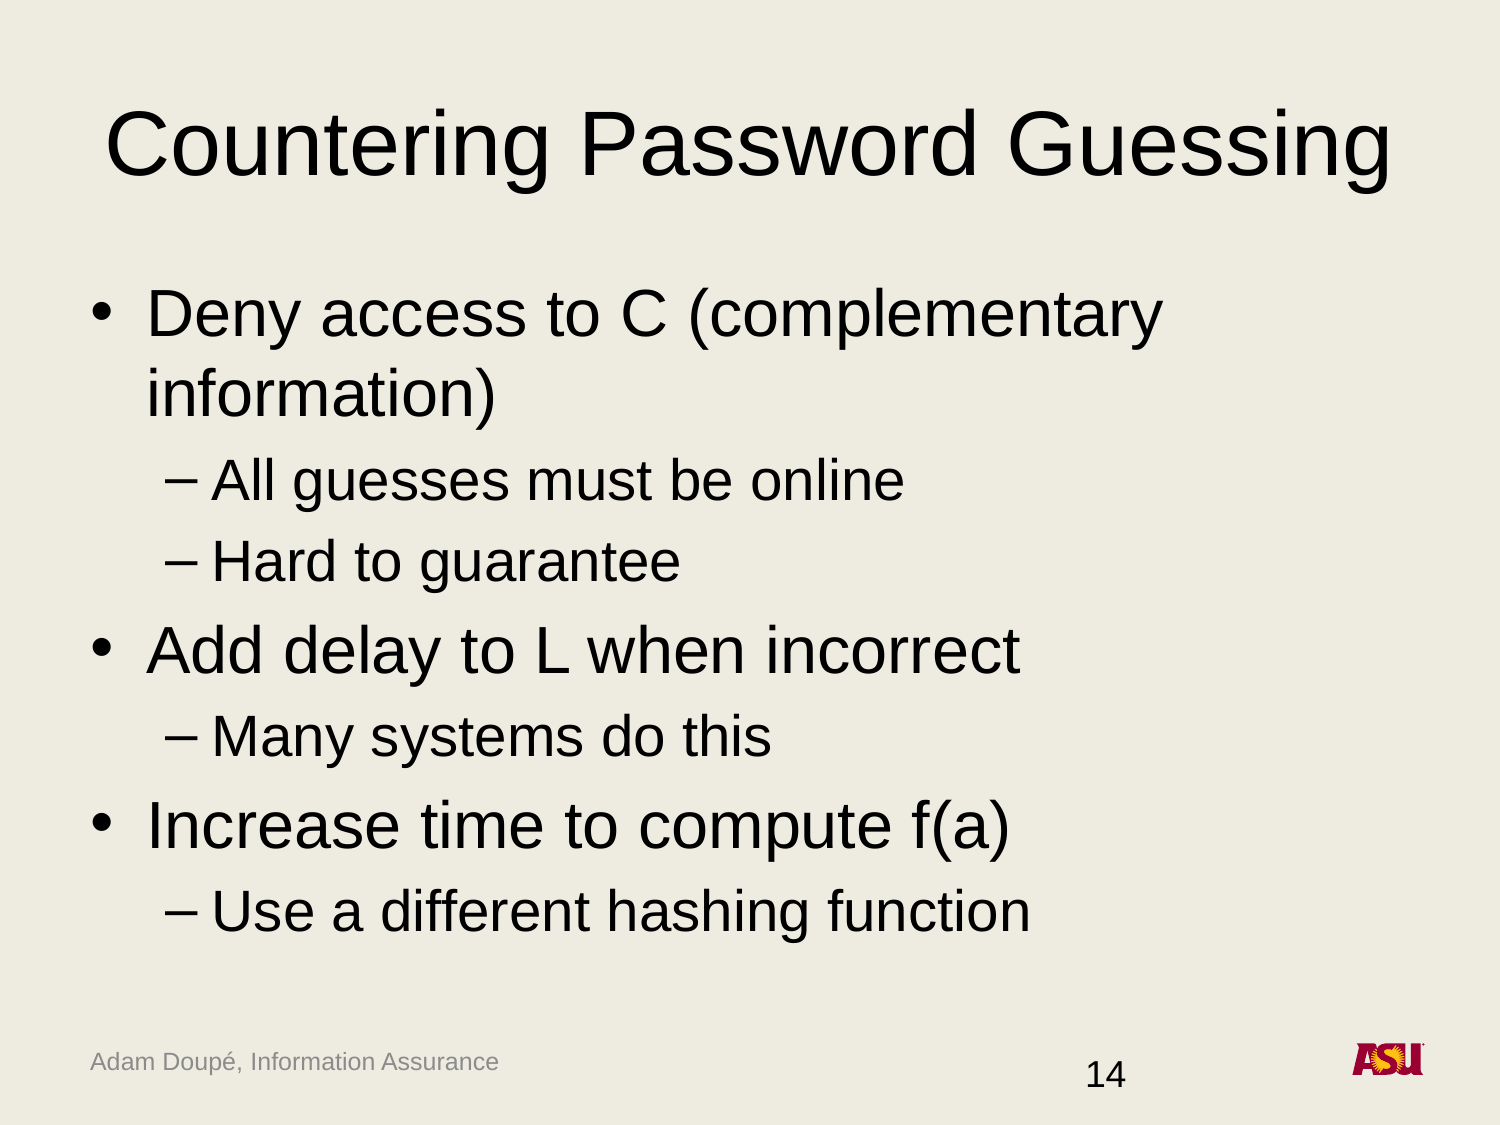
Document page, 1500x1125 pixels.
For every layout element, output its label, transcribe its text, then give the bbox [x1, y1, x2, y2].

list Deny access to C (complementary information) All guesses must be online Hard to guarantee Add delay to L when incorrect Many systems do this Increase time to compute f(a) Use a different hashing function [75, 262, 1425, 1005]
slide_number 14 [1070, 1042, 1421, 1103]
title Countering Password Guessing [75, 45, 1425, 233]
